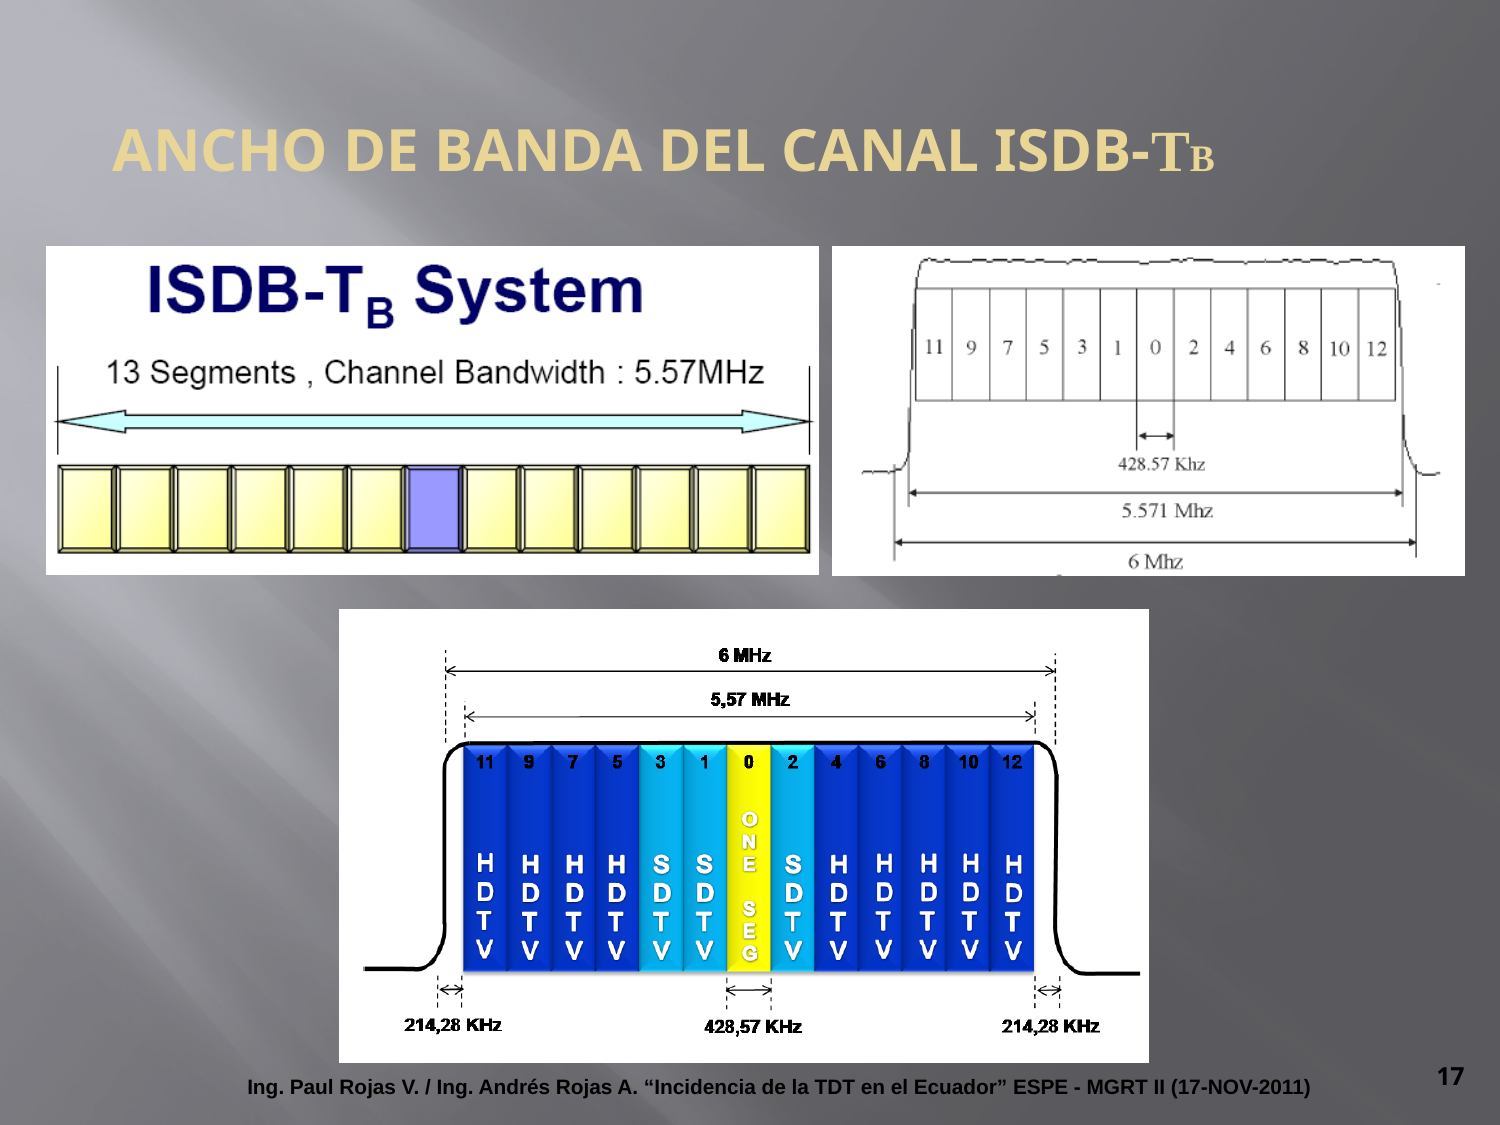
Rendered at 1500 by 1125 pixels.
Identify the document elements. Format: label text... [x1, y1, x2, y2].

text_box Ing. Paul Rojas V. / Ing. Andrés Rojas A. “Incidencia de la TDT en el Ecuador” ESPE - MGRT II (17-NOV-2011) [175, 1066, 1383, 1102]
picture [831, 245, 1465, 577]
picture [339, 609, 1149, 1063]
picture [46, 245, 820, 575]
text_box ANCHO DE BANDA DEL CANAL ISDB-Tb [105, 105, 1407, 183]
slide_number 17 [1406, 1042, 1465, 1102]
